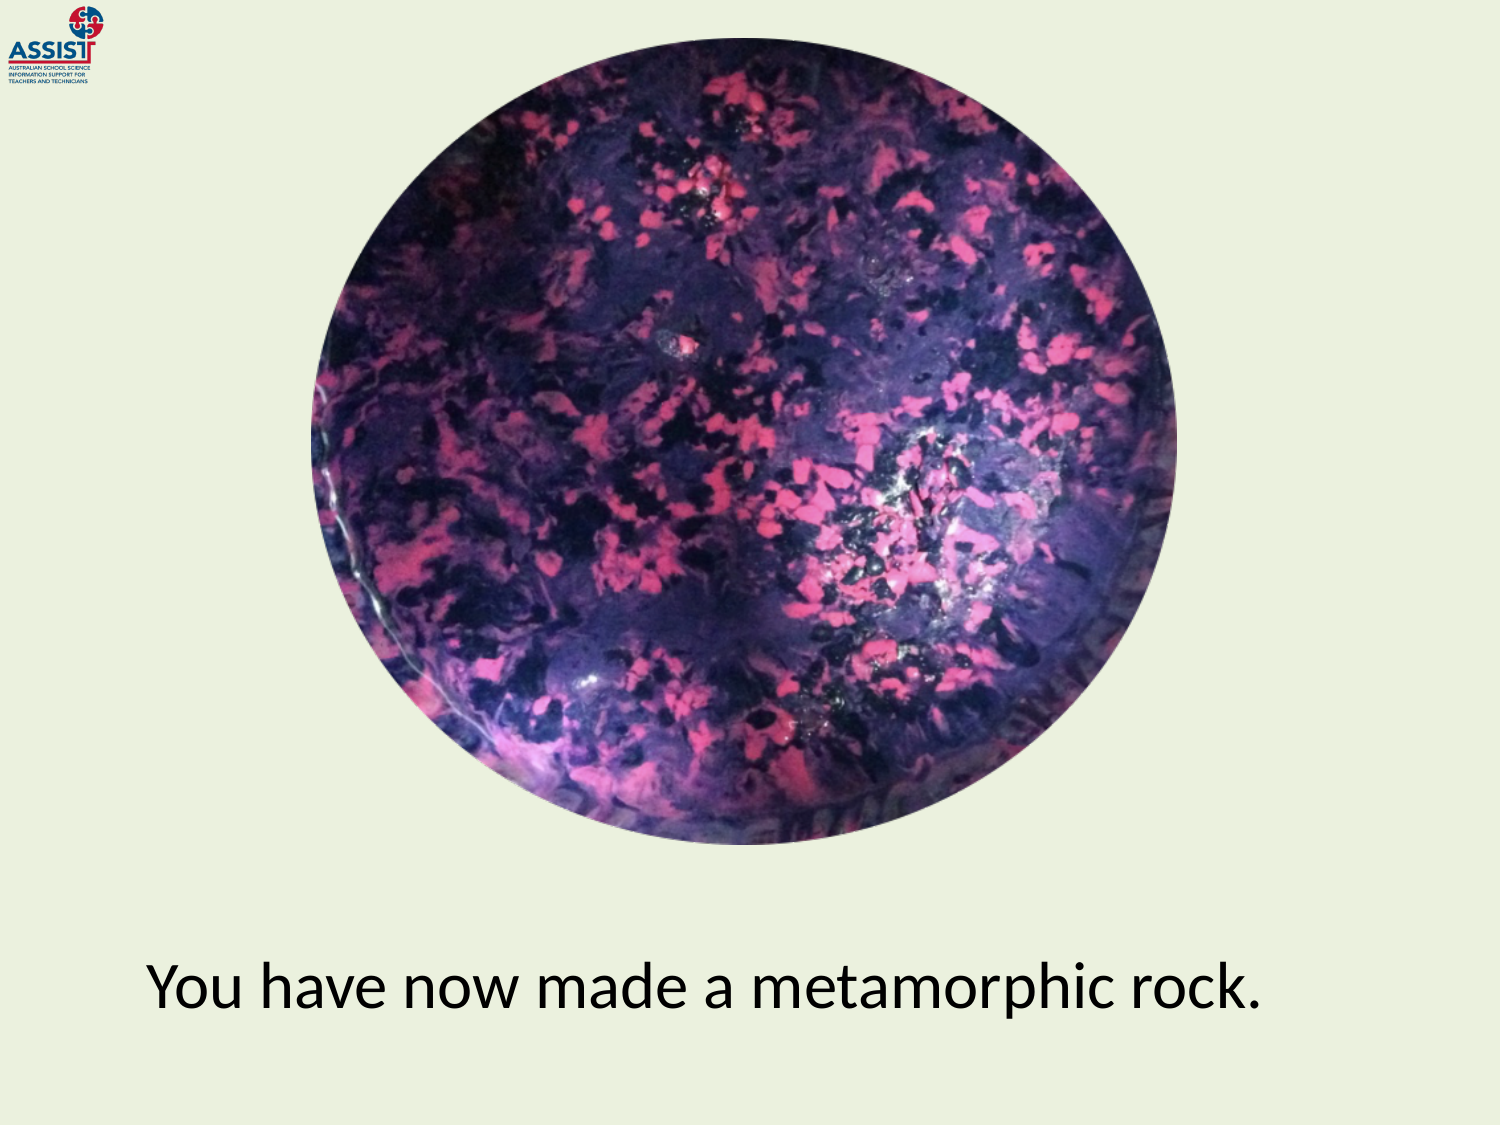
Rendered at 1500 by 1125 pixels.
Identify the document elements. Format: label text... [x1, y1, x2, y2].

text_box You have now made a metamorphic rock. [132, 934, 1438, 1029]
picture [0, 0, 108, 88]
picture [310, 38, 1178, 846]
